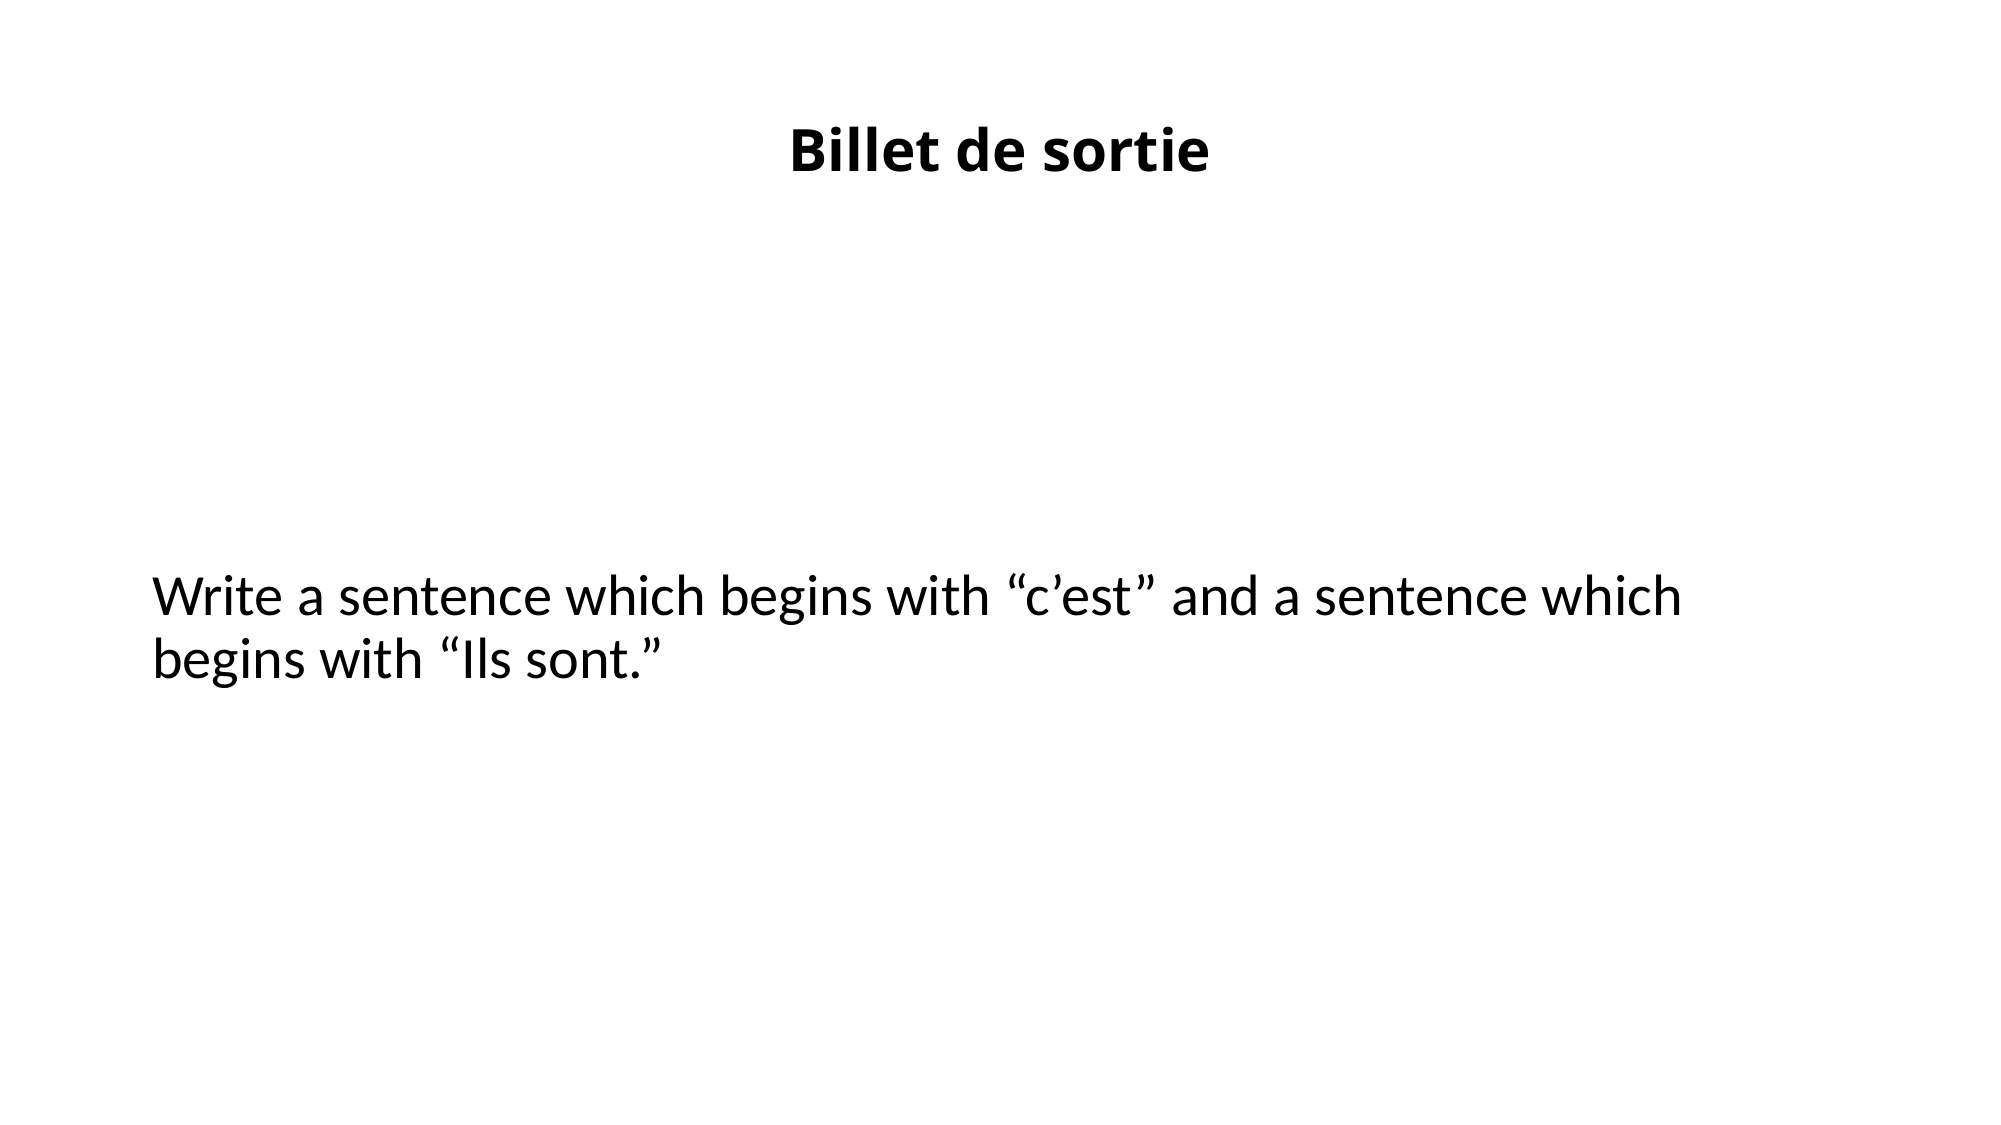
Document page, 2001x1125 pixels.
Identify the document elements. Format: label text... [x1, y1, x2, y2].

list Write a sentence which begins with “c’est” and a sentence which begins with “Ils sont.” [137, 299, 1863, 1014]
title Billet de sortie [137, 59, 1863, 246]
